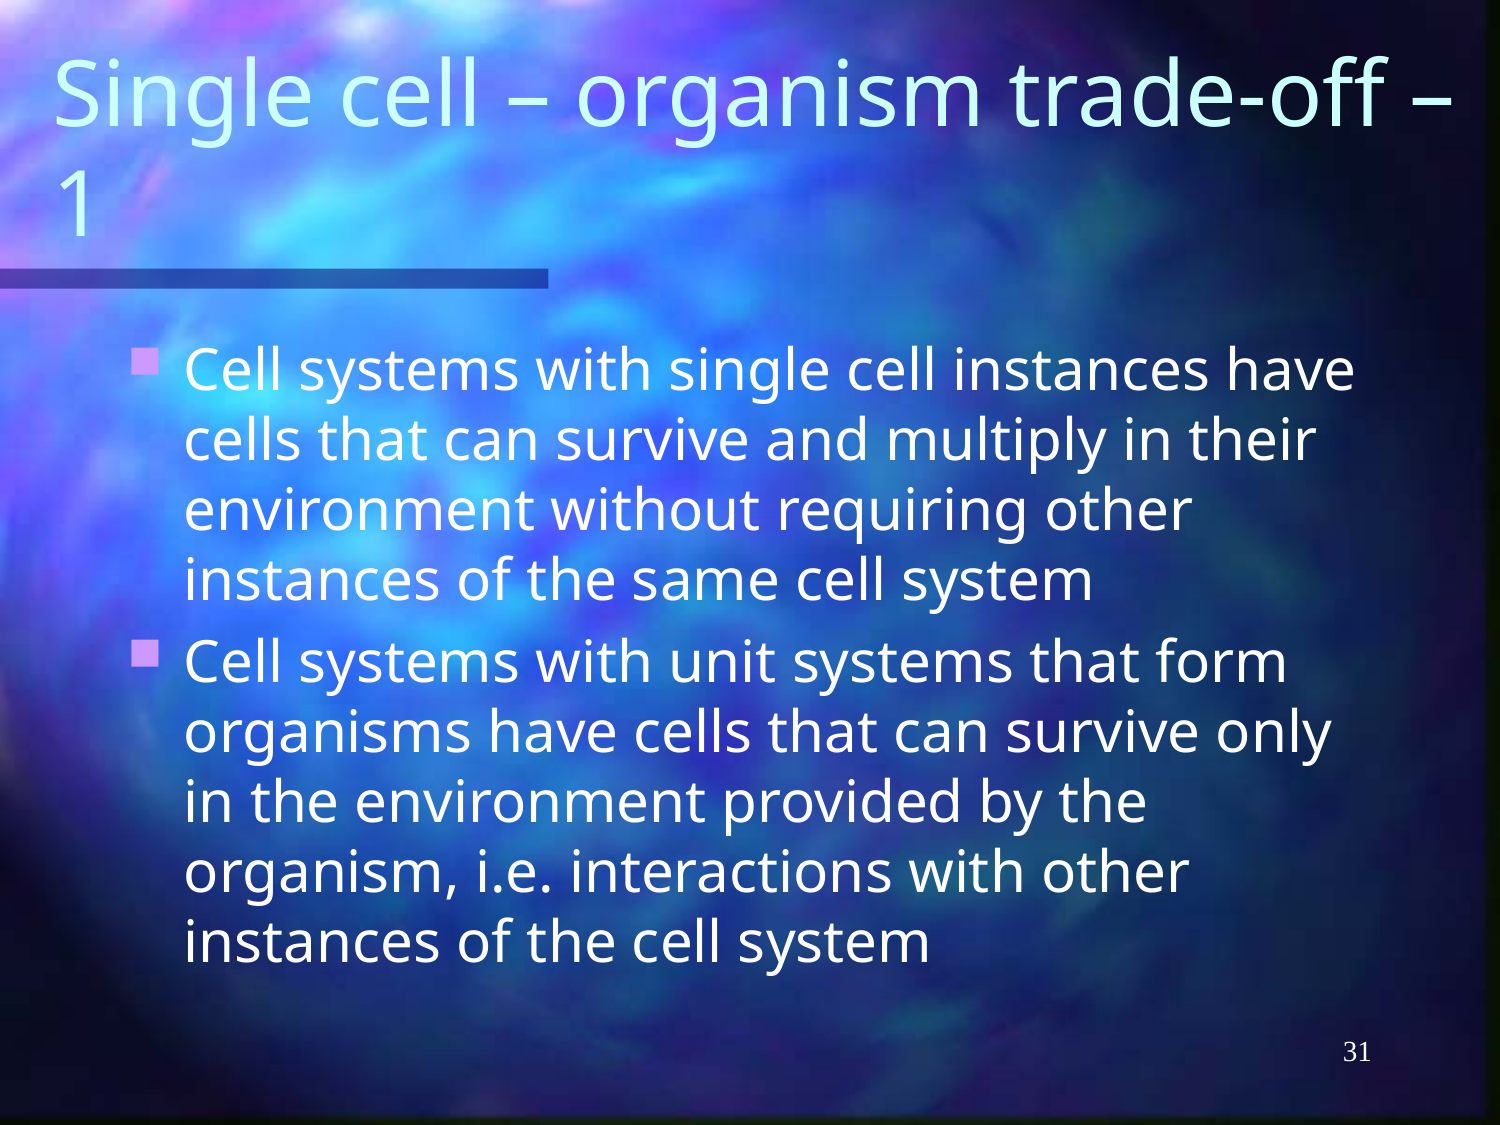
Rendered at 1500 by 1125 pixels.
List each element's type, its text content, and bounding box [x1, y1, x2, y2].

list Cell systems with single cell instances have cells that can survive and multiply in their environment without requiring other instances of the same cell system Cell systems with unit systems that form organisms have cells that can survive only in the environment provided by the organism, i.e. interactions with other instances of the cell system [112, 324, 1388, 1000]
picture [0, 0, 1500, 1125]
slide_number 31 [1074, 1025, 1388, 1100]
title Single cell – organism trade-off – 1 [37, 75, 1500, 263]
